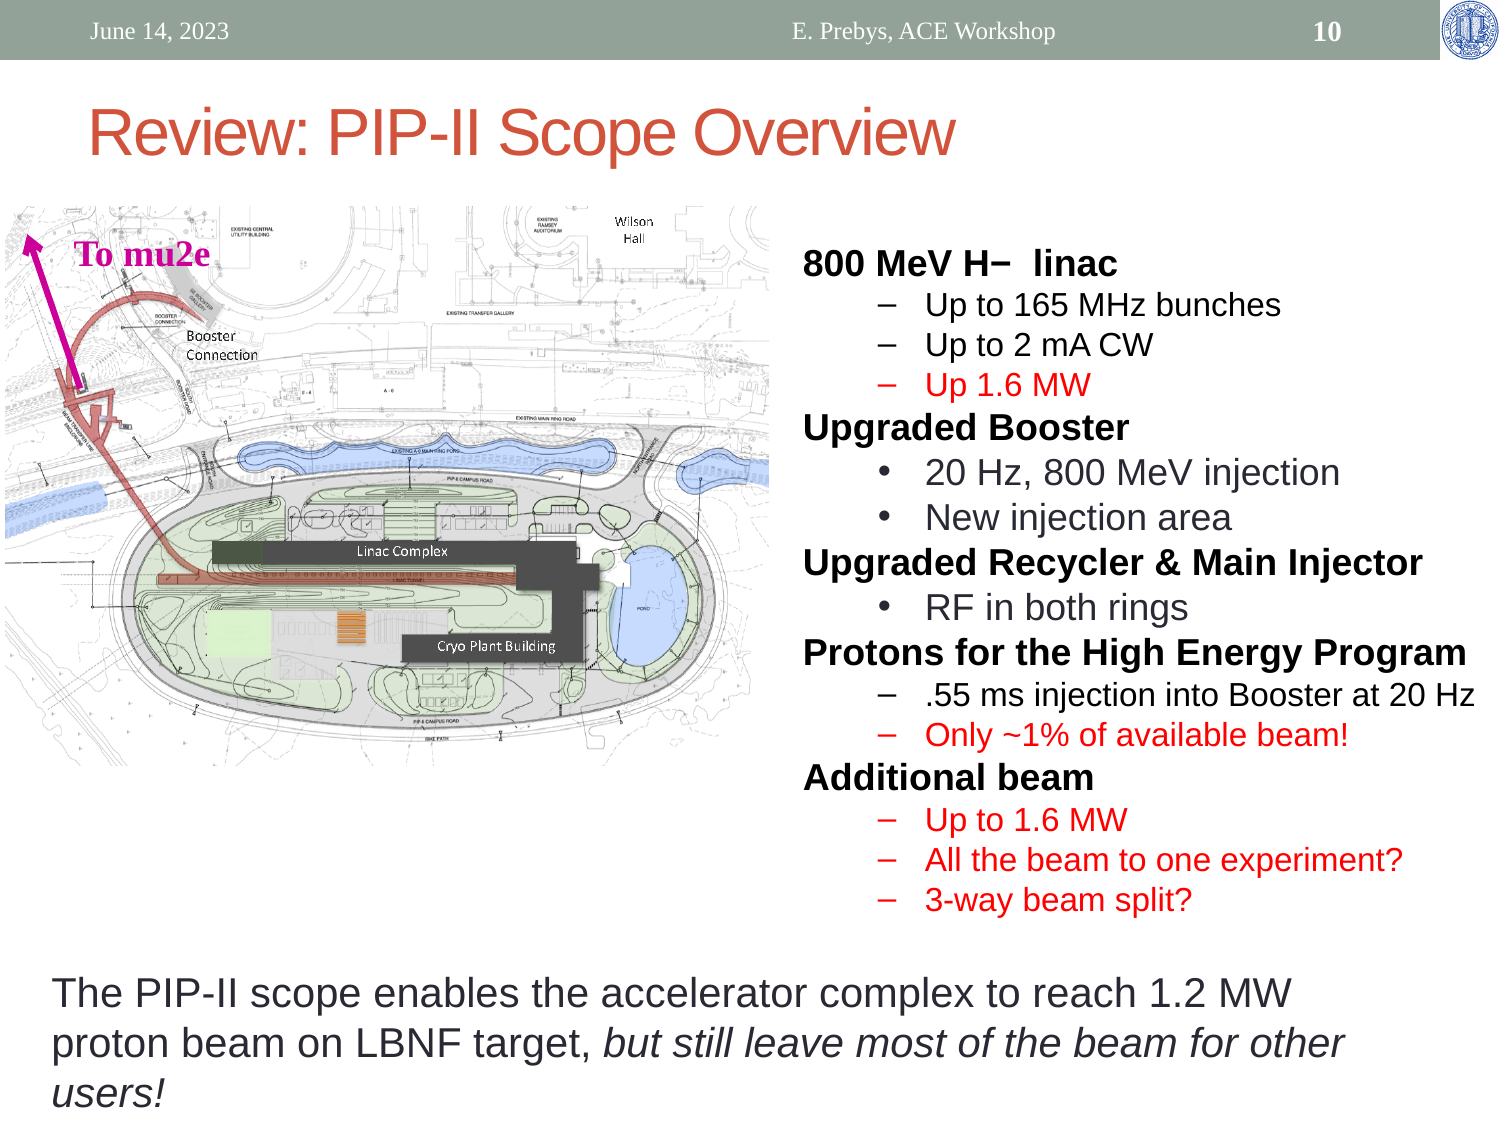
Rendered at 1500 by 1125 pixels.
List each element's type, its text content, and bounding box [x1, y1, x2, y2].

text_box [26, 233, 81, 389]
picture [5, 206, 770, 766]
slide_number 10 [1297, 3, 1425, 57]
text_box The PIP-II scope enables the accelerator complex to reach 1.2 MW proton beam on LBNF target, but still leave most of the beam for other users! [36, 958, 1435, 1124]
footer E. Prebys, ACE Workshop [562, 3, 1286, 57]
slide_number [75, 3, 550, 57]
title Review: PIP-II Scope Overview [72, 77, 1423, 181]
picture [1440, 0, 1500, 61]
text_box 800 MeV H− linac Up to 165 MHz bunches Up to 2 mA CW Up 1.6 MW Upgraded Booster 20 Hz, 800 MeV injection New injection area Upgraded Recycler & Main Injector RF in both rings Protons for the High Energy Program .55 ms injection into Booster at 20 Hz Only ~1% of available beam! Additional beam Up to 1.6 MW All the beam to one experiment? 3-way beam split? [802, 238, 1500, 945]
